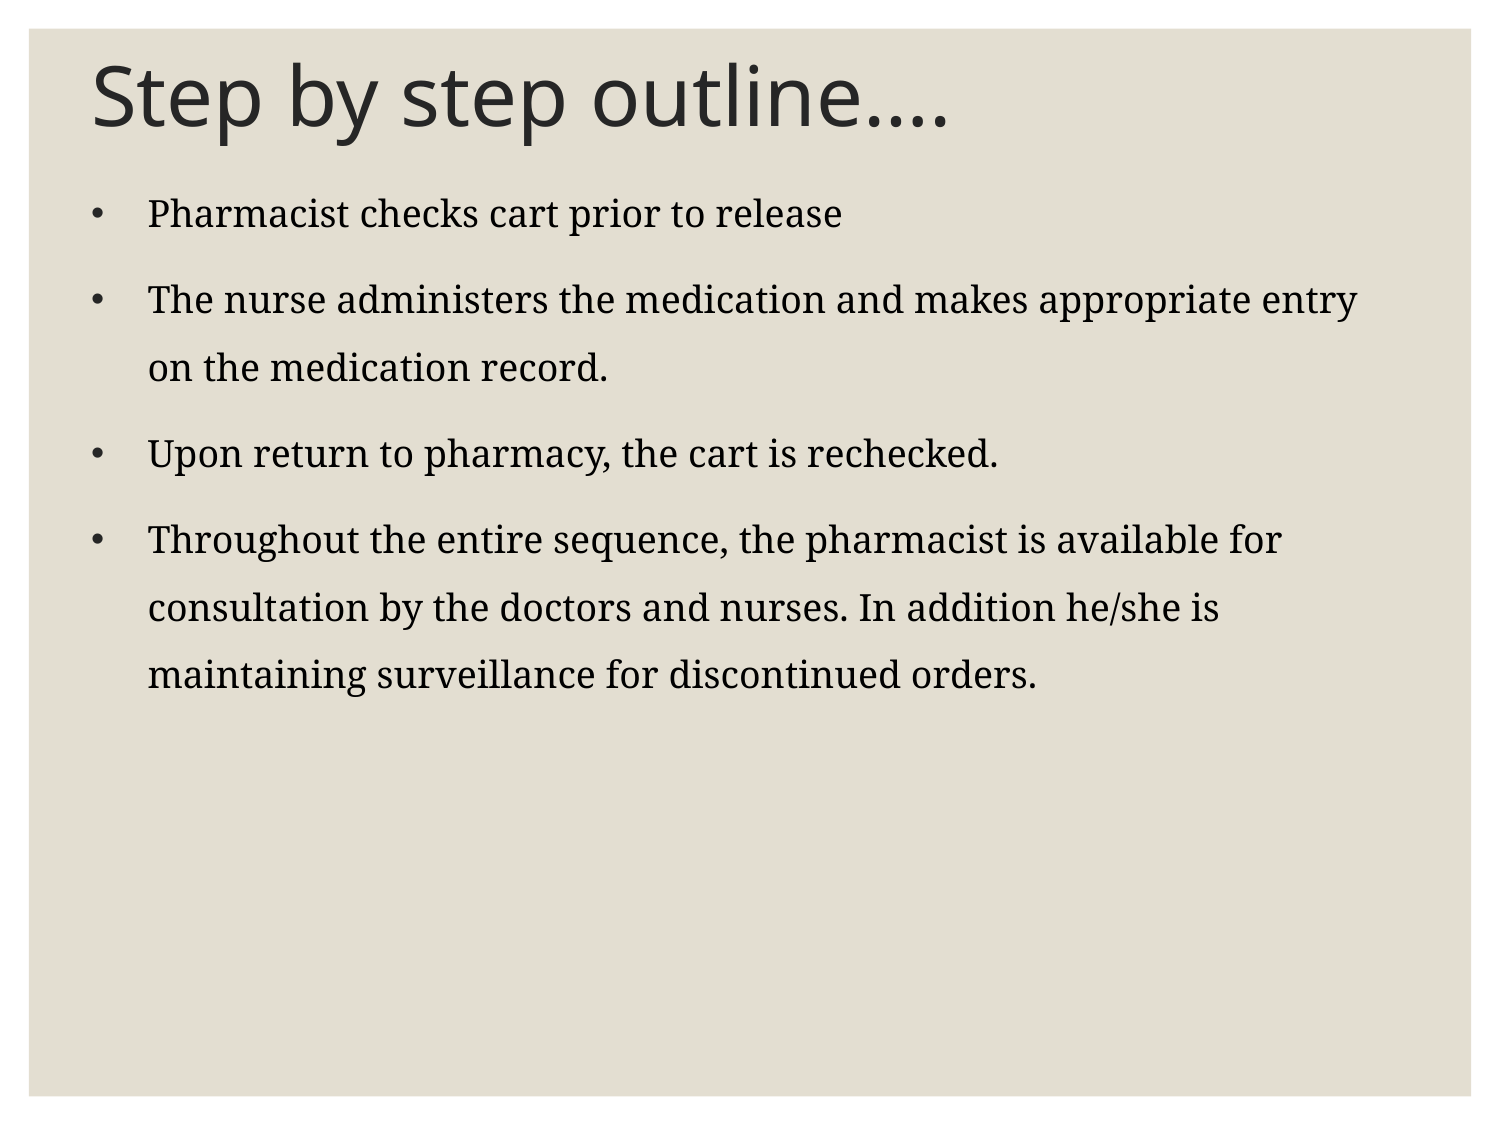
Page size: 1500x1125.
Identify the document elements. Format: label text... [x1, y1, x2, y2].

title Step by step outline…. [76, 42, 1390, 156]
list Pharmacist checks cart prior to release The nurse administers the medication and makes appropriate entry on the medication record. Upon return to pharmacy, the cart is rechecked. Throughout the entire sequence, the pharmacist is available for consultation by the doctors and nurses. In addition he/she is maintaining surveillance for discontinued orders. [76, 160, 1412, 878]
